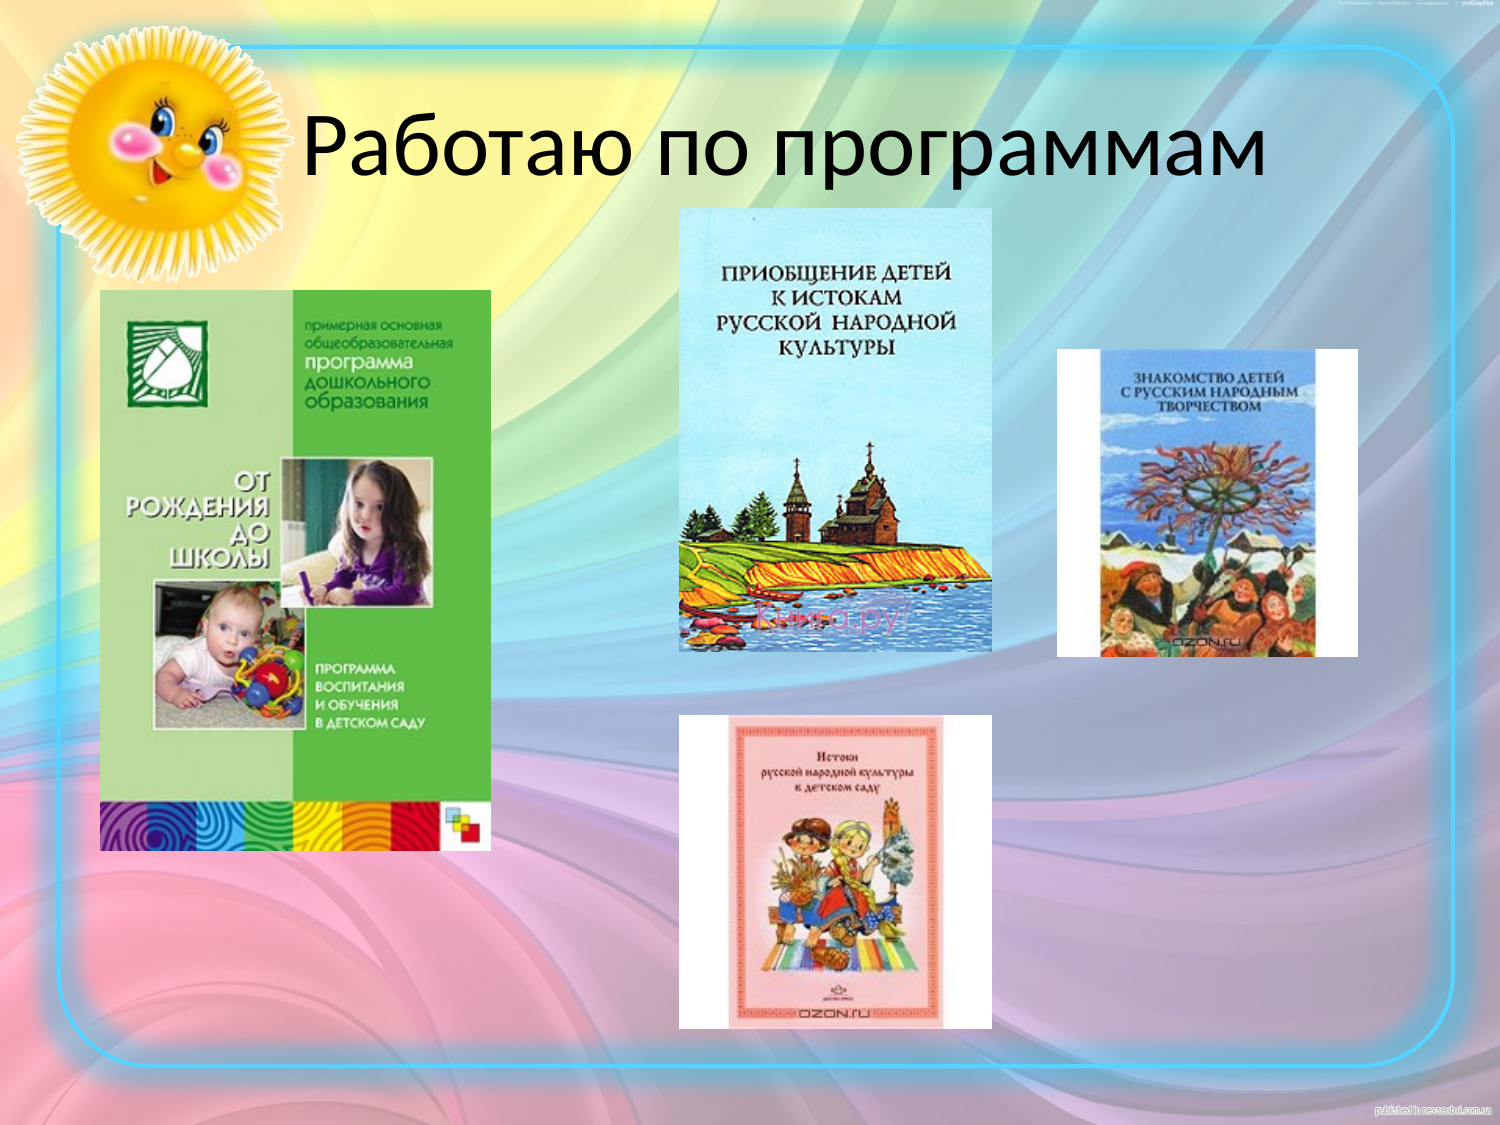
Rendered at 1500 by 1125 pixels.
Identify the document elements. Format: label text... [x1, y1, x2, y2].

picture [678, 715, 992, 1029]
picture [1056, 349, 1359, 658]
picture [11, 11, 340, 340]
picture [678, 207, 992, 652]
title Работаю по программам [147, 45, 1425, 233]
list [100, 290, 492, 851]
